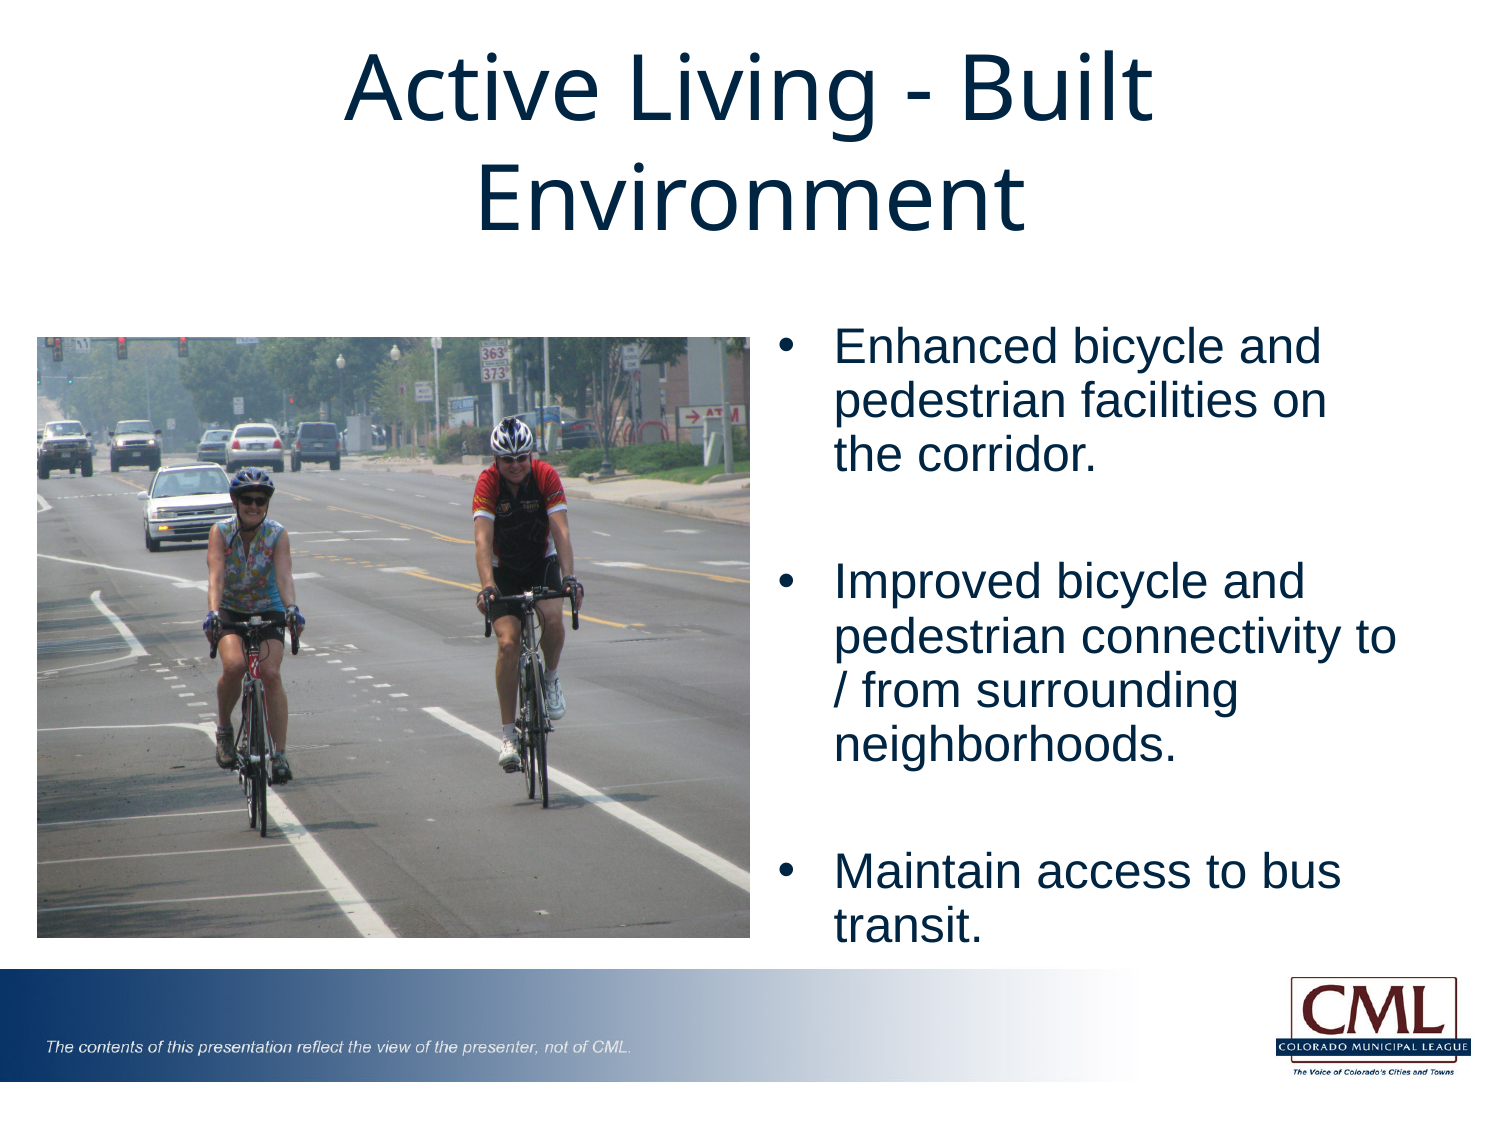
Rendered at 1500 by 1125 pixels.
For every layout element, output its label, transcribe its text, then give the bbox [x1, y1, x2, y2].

picture [0, 0, 1500, 1125]
list Enhanced bicycle and pedestrian facilities on the corridor. Improved bicycle and pedestrian connectivity to / from surrounding neighborhoods. Maintain access to bus transit. [762, 312, 1426, 1056]
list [37, 337, 751, 938]
title Active Living - Built Environment [74, 44, 1426, 233]
